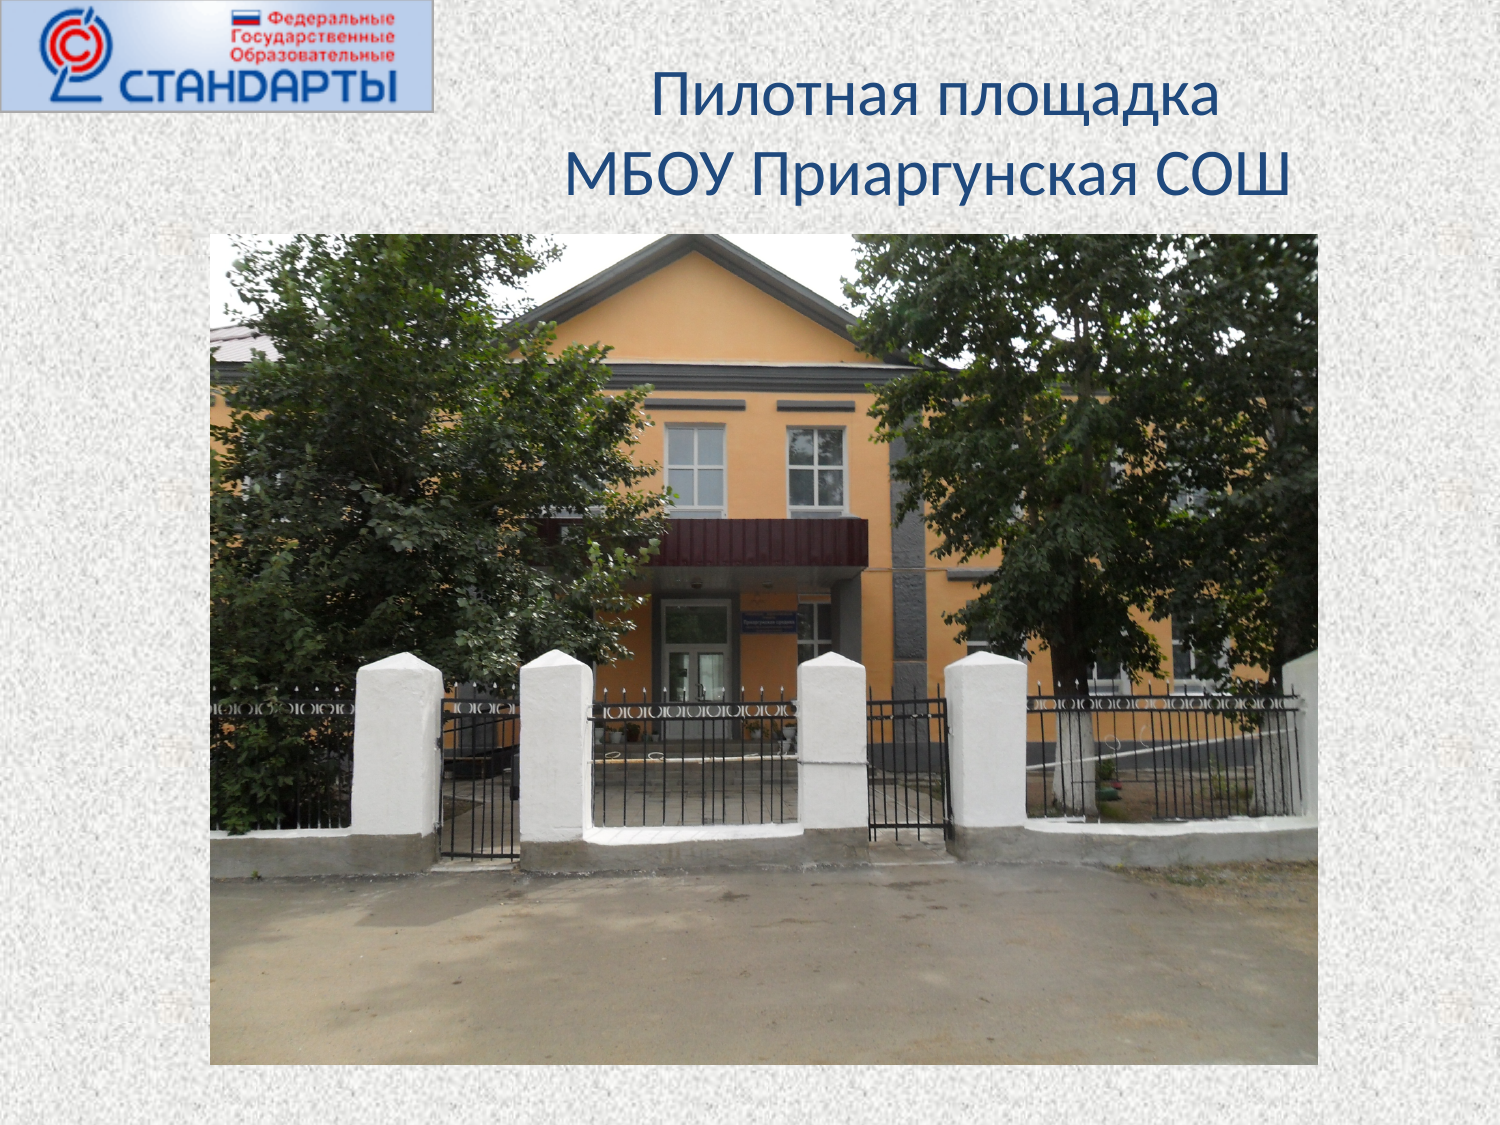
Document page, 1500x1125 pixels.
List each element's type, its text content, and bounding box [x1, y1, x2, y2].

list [210, 234, 1318, 1065]
title Пилотная площадка МБОУ Приаргунская СОШ [372, 34, 1500, 223]
picture [0, 0, 1500, 1125]
